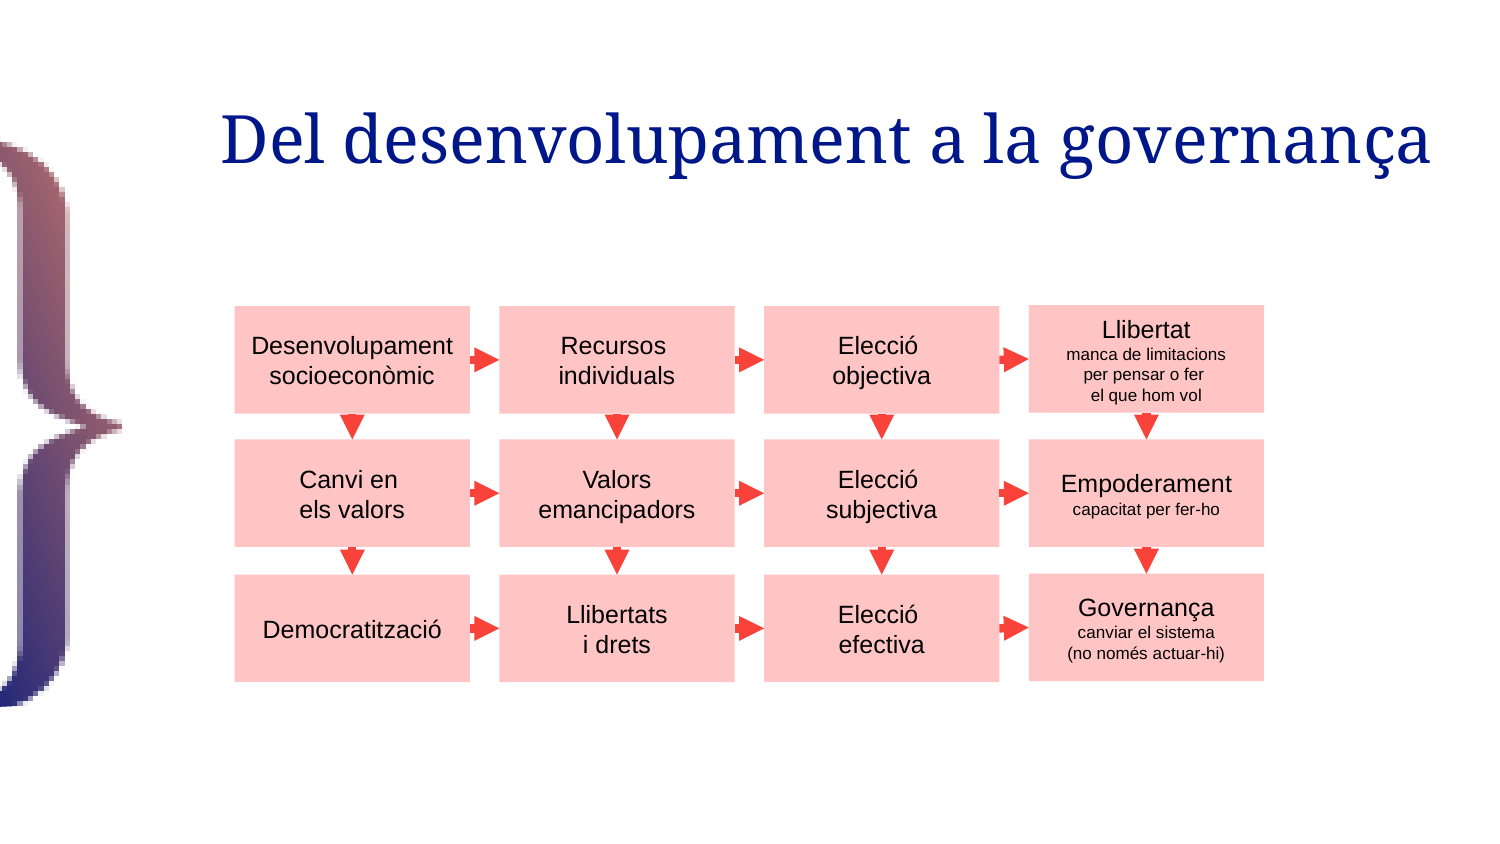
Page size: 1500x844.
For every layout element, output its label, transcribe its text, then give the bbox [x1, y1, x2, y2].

text_box Empoderament capacitat per fer-ho [1028, 438, 1265, 548]
text_box Llibertat manca de limitacions per pensar o fer el que hom vol [1028, 304, 1265, 414]
text_box Desenvolupament socioeconòmic [234, 305, 471, 415]
text_box Elecció objectiva [763, 305, 1000, 415]
text_box Recursos individuals [498, 305, 736, 415]
text_box Elecció subjectiva [763, 438, 1000, 548]
text_box Elecció efectiva [763, 574, 1000, 683]
text_box Democratització [234, 574, 471, 683]
text_box Canvi en els valors [234, 438, 471, 548]
text_box Governança canviar el sistema (no només actuar-hi) [1028, 573, 1265, 682]
text_box Valors emancipadors [498, 438, 736, 548]
title Del desenvolupament a la governança [205, 41, 1455, 186]
text_box Llibertats i drets [498, 574, 736, 683]
